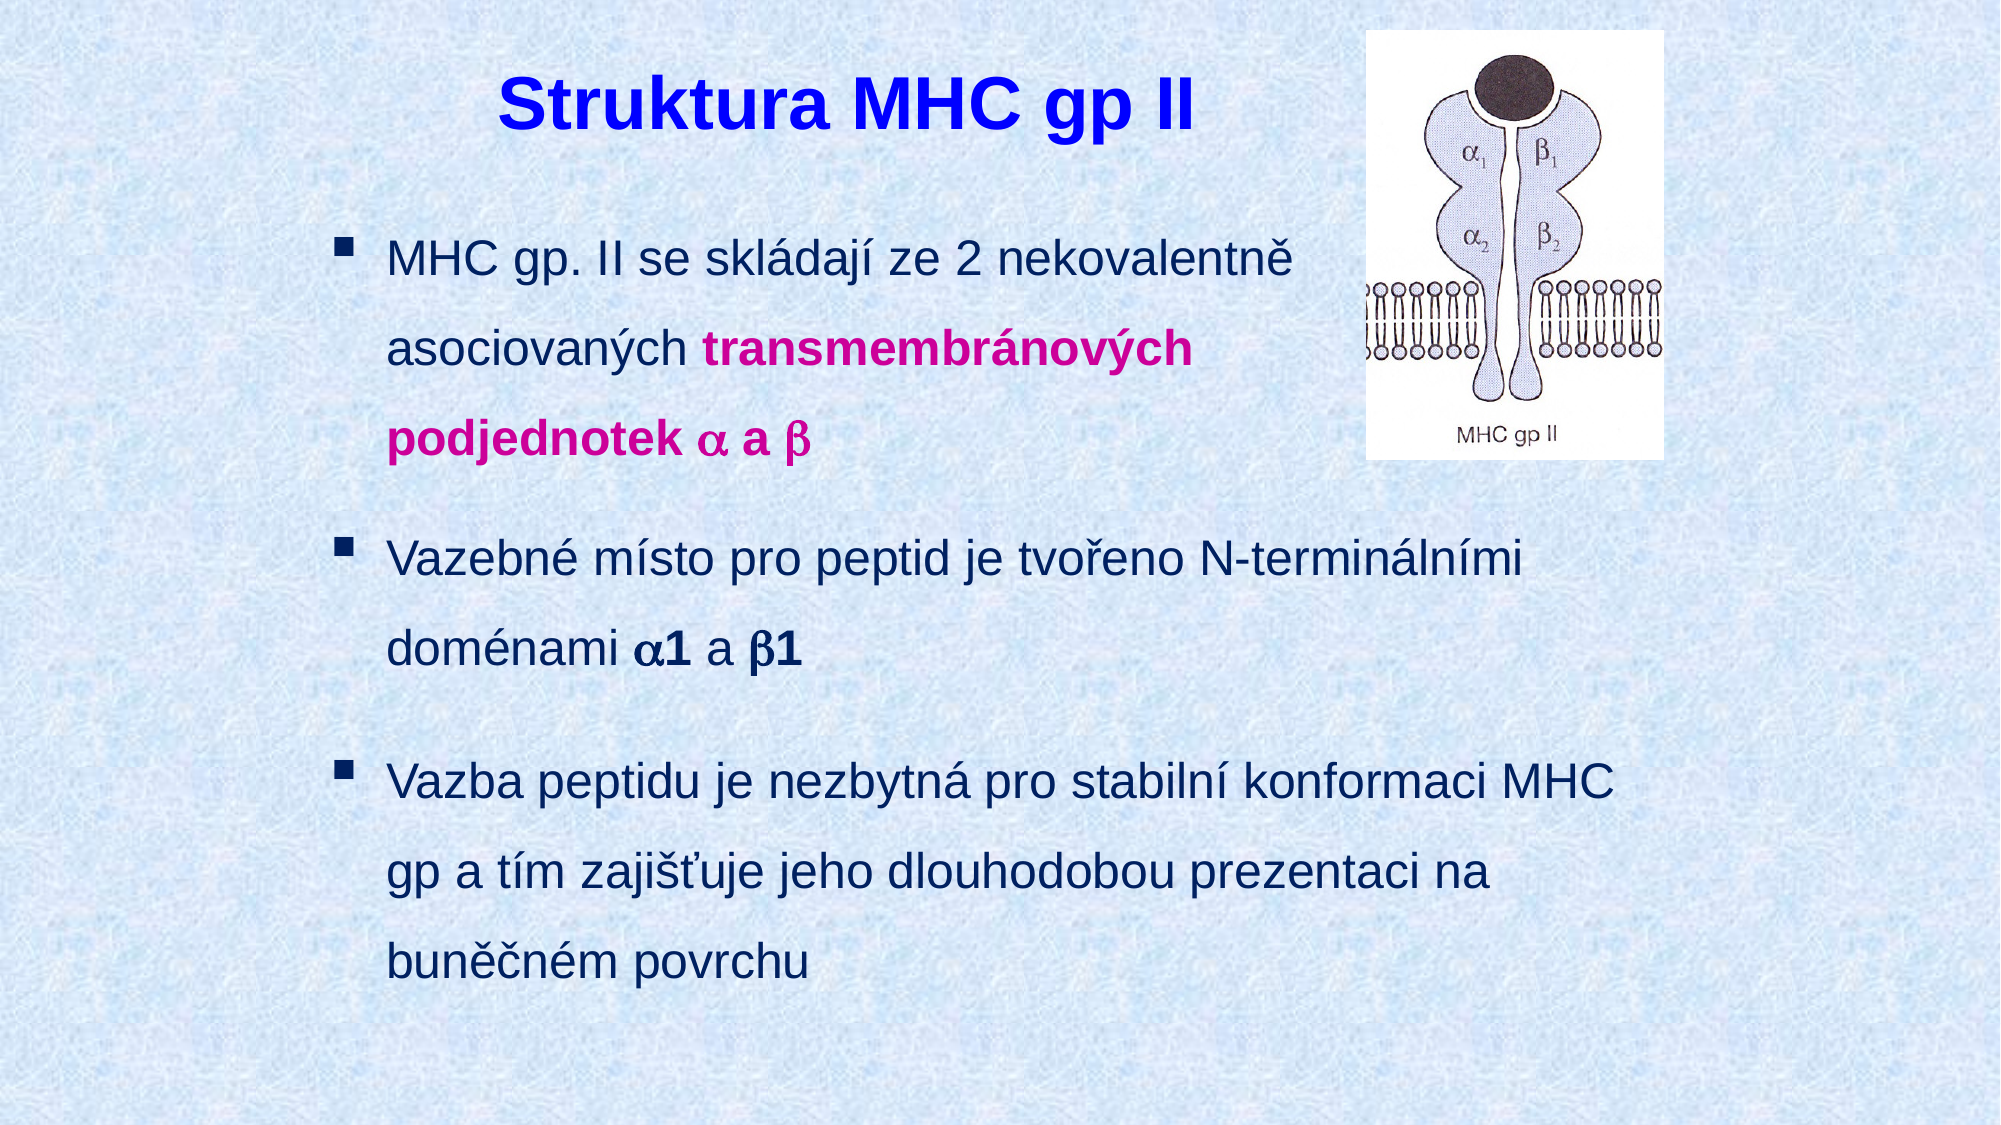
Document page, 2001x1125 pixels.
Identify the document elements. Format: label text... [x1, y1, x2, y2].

title Struktura MHC gp II [432, 48, 1262, 151]
list MHC gp. II se skládají ze 2 nekovalentně asociovaných transmembránových podjednotek a a b Vazebné místo pro peptid je tvořeno N-terminálními doménami a1 a b1 Vazba peptidu je nezbytná pro stabilní konformaci MHC gp a tím zajišťuje jeho dlouhodobou prezentaci na buněčném povrchu [314, 187, 1666, 1083]
picture [0, 0, 2001, 1125]
